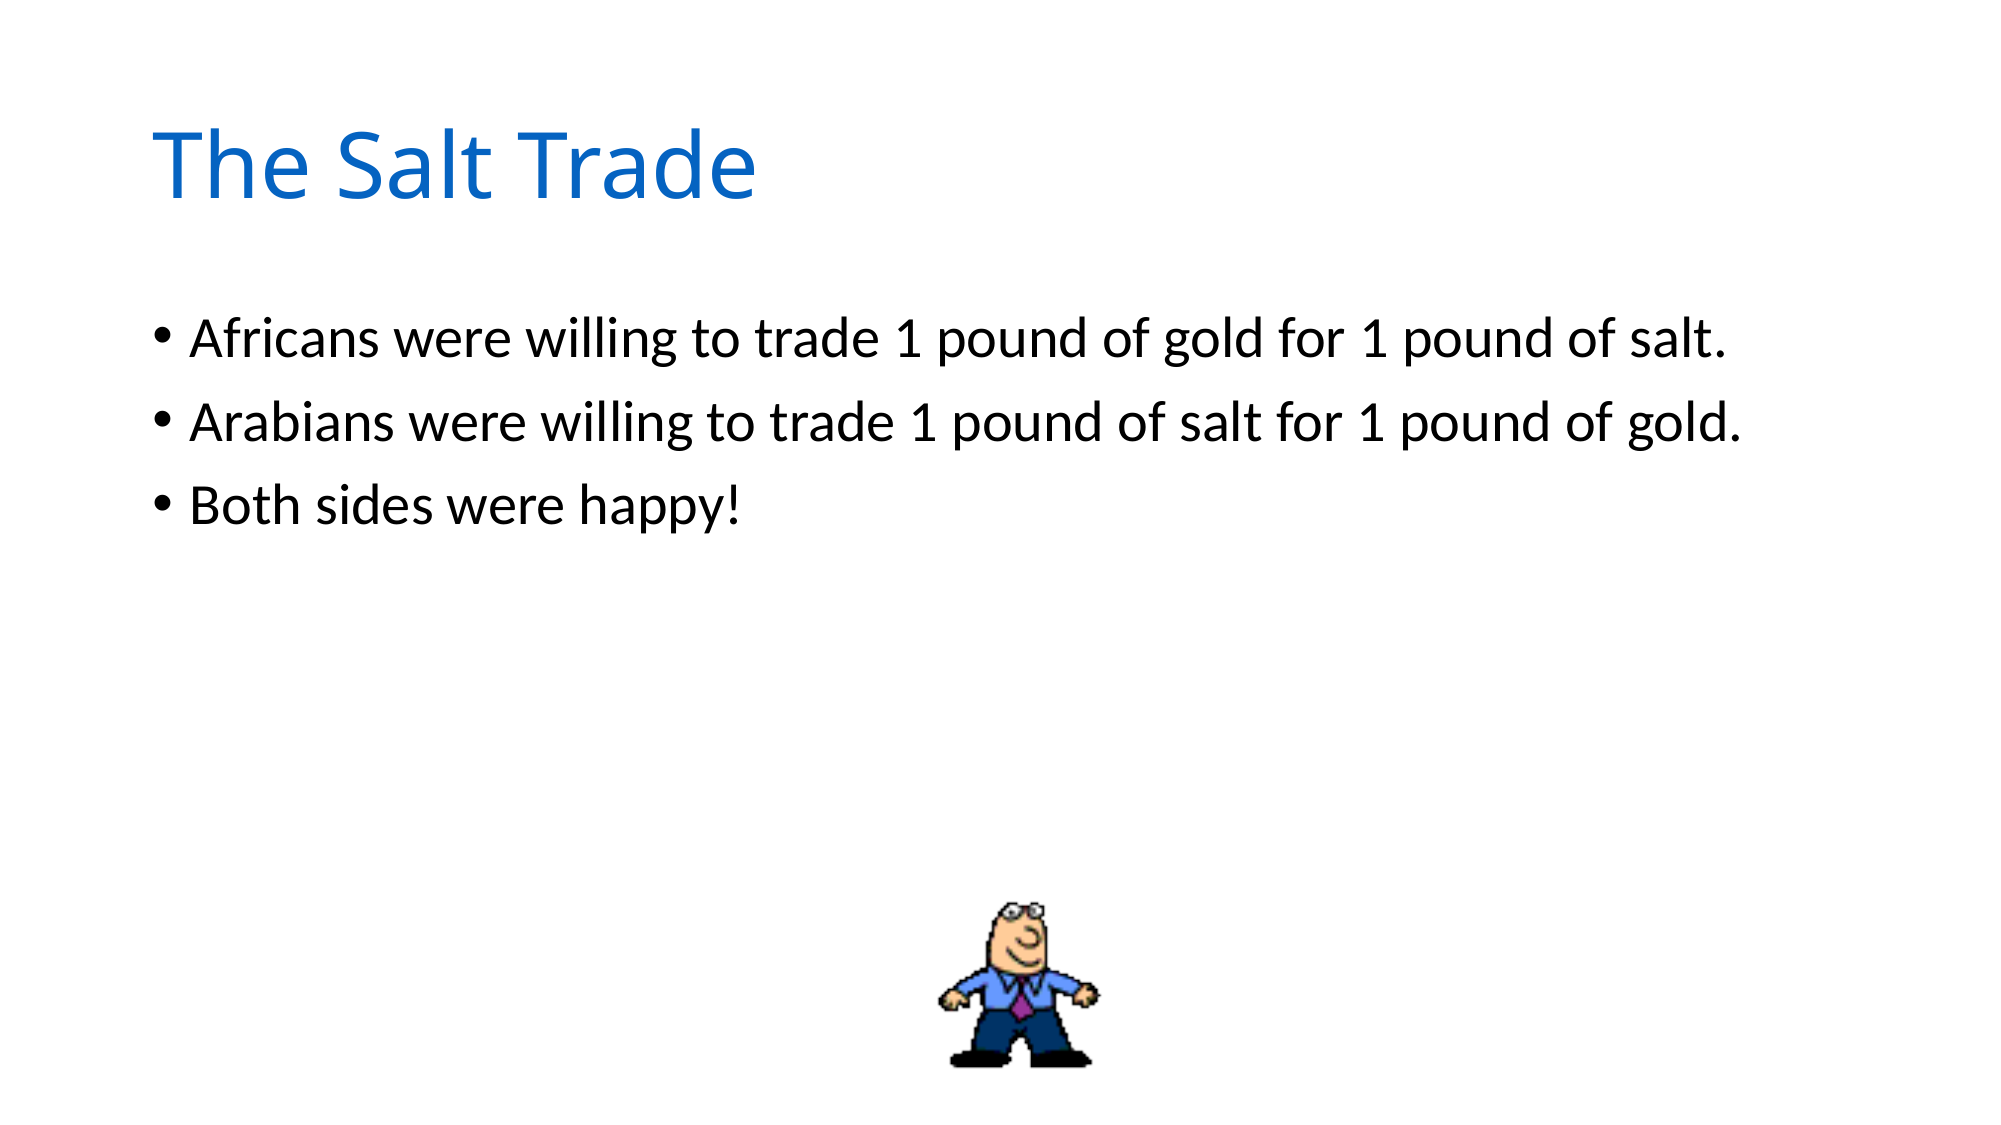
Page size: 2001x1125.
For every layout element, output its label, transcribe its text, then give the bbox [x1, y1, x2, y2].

list Africans were willing to trade 1 pound of gold for 1 pound of salt. Arabians were willing to trade 1 pound of salt for 1 pound of gold. Both sides were happy! [137, 299, 1863, 1014]
title The Salt Trade [137, 59, 1863, 278]
picture [924, 799, 1132, 1072]
